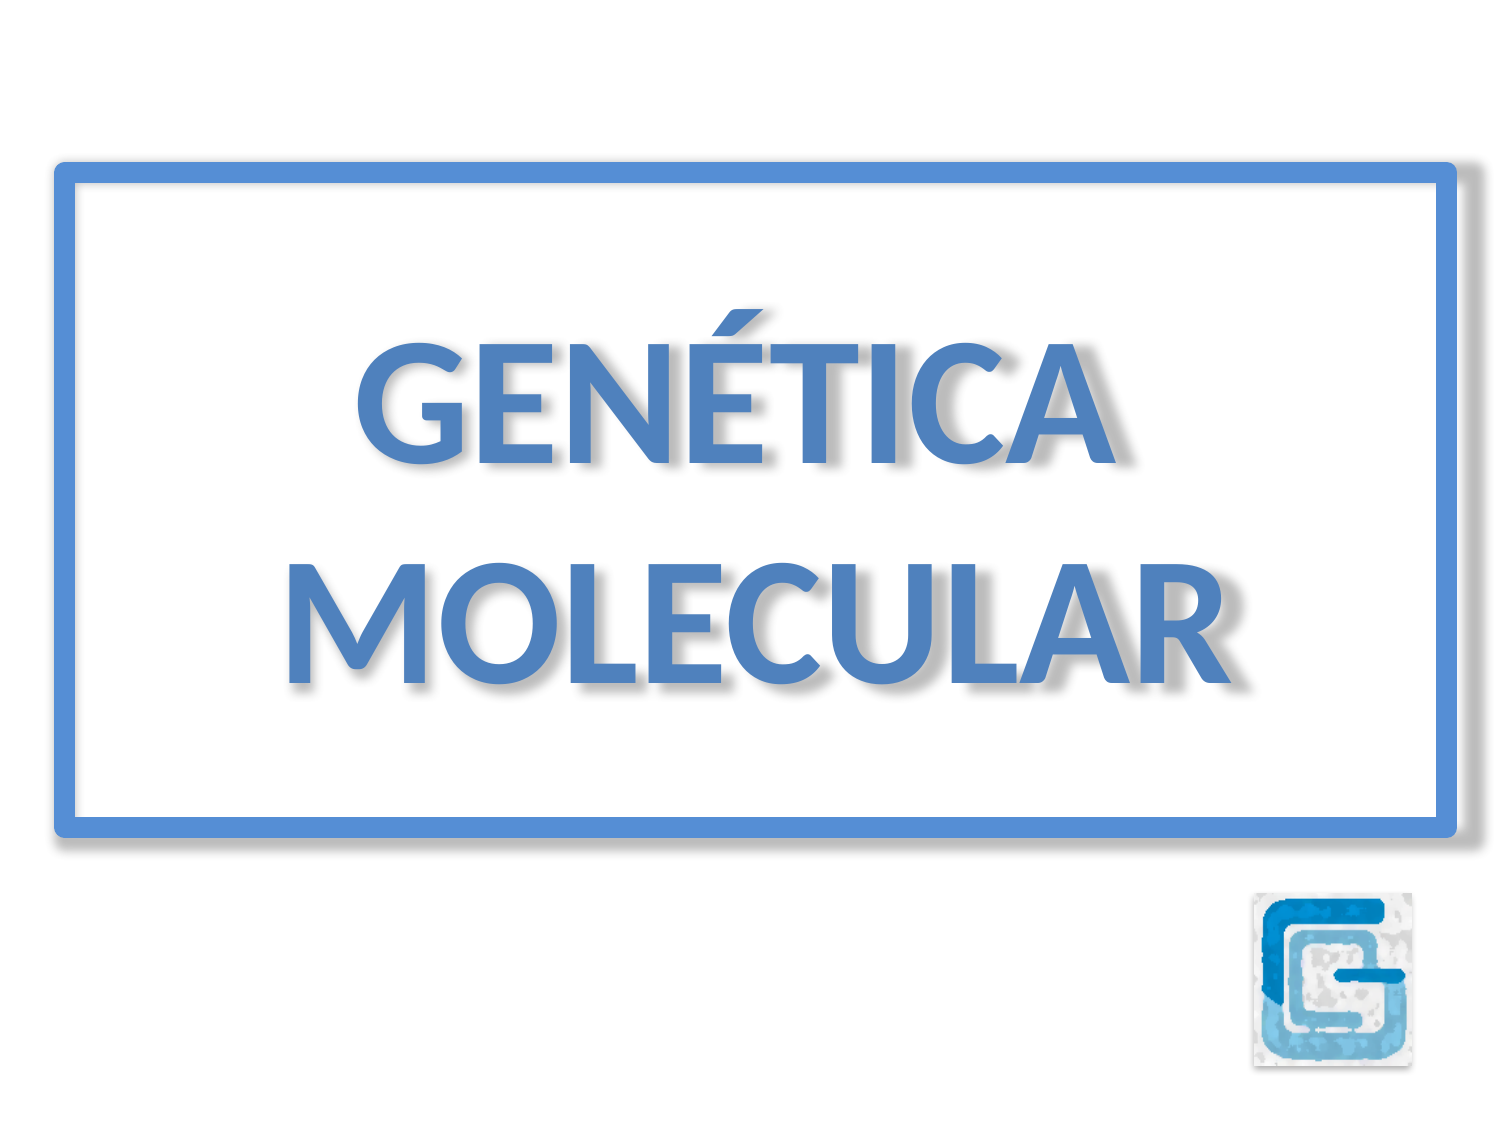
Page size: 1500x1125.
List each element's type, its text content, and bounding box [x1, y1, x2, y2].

picture [1254, 892, 1412, 1066]
text_box Genética molecular [64, 172, 1447, 828]
